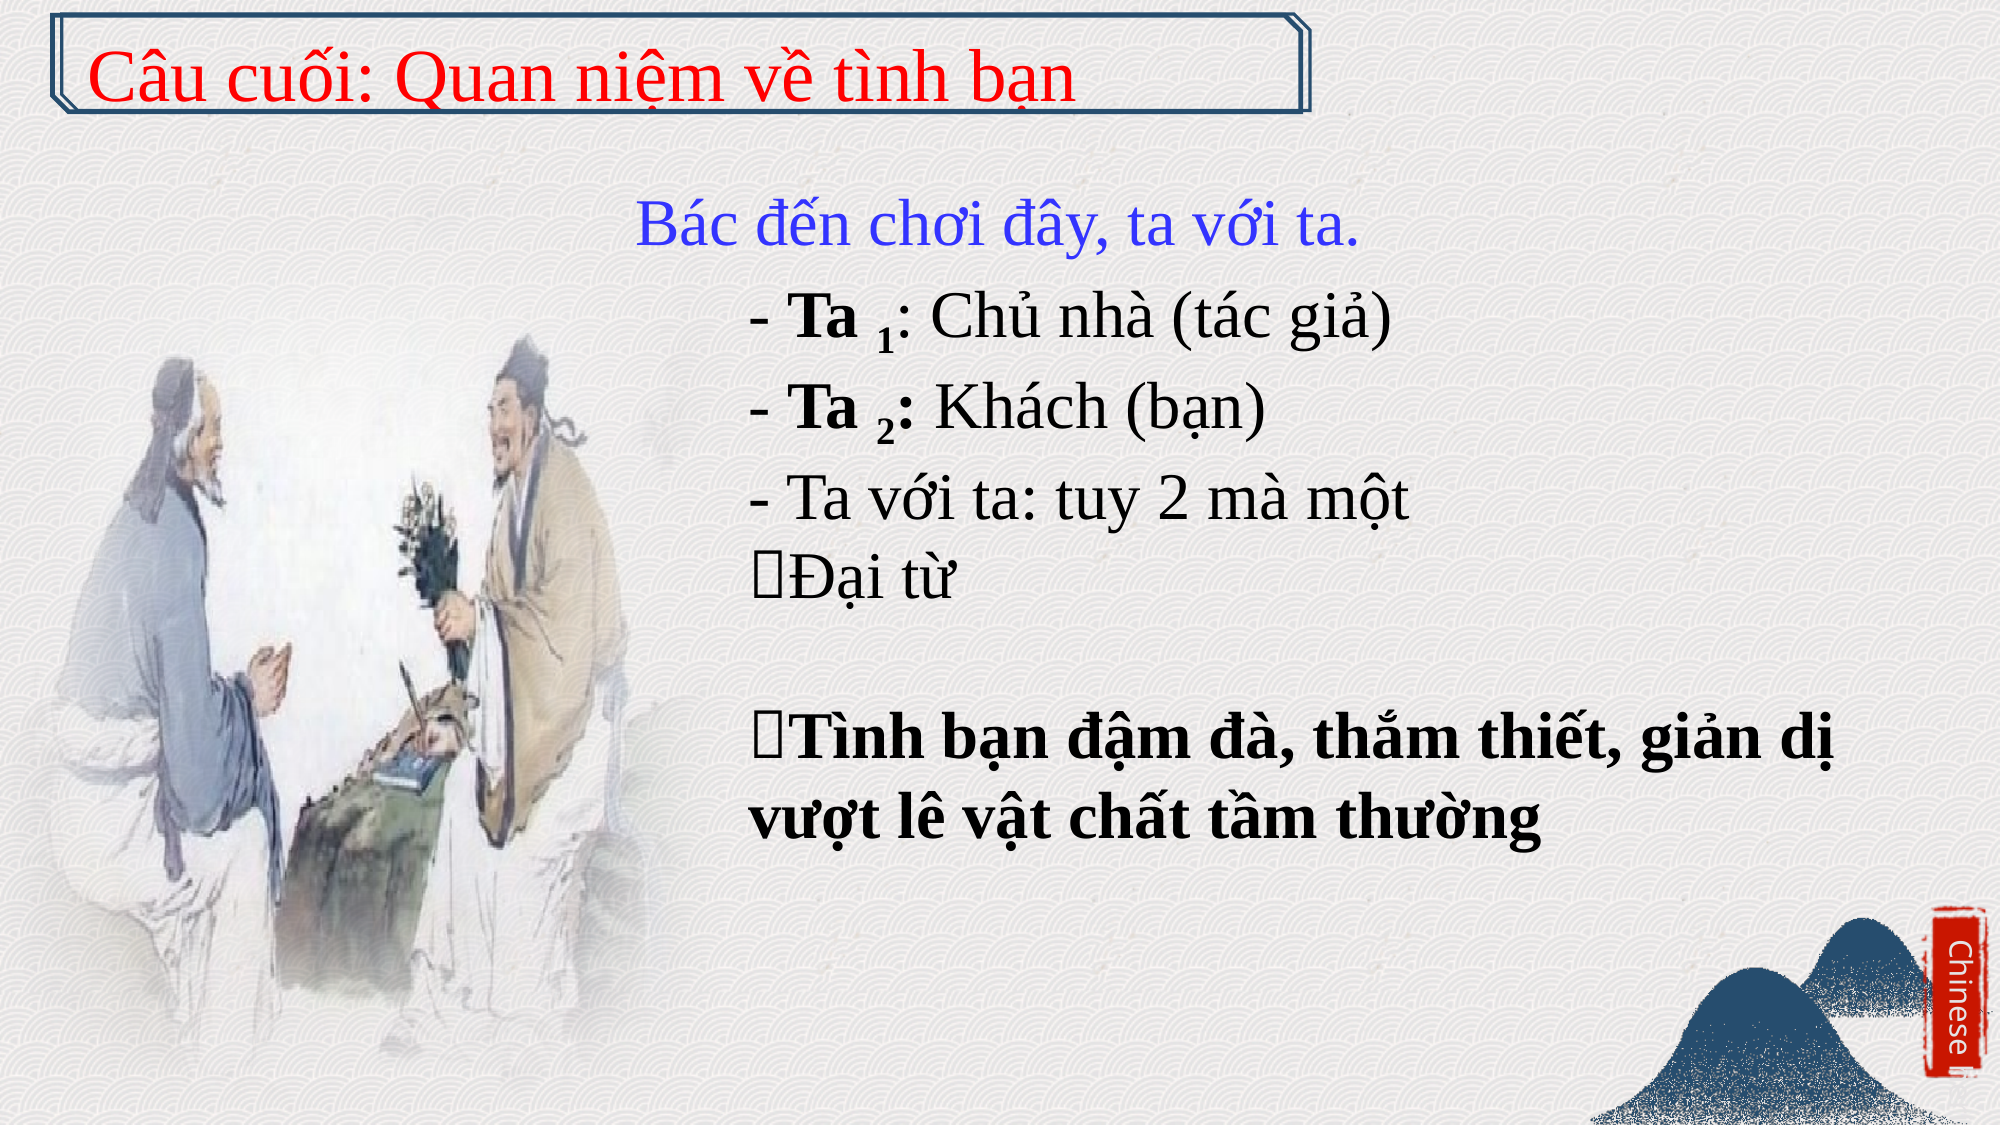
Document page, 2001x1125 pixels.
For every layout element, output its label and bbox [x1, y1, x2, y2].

picture [0, 0, 2000, 1125]
text_box [1914, 900, 1992, 1086]
